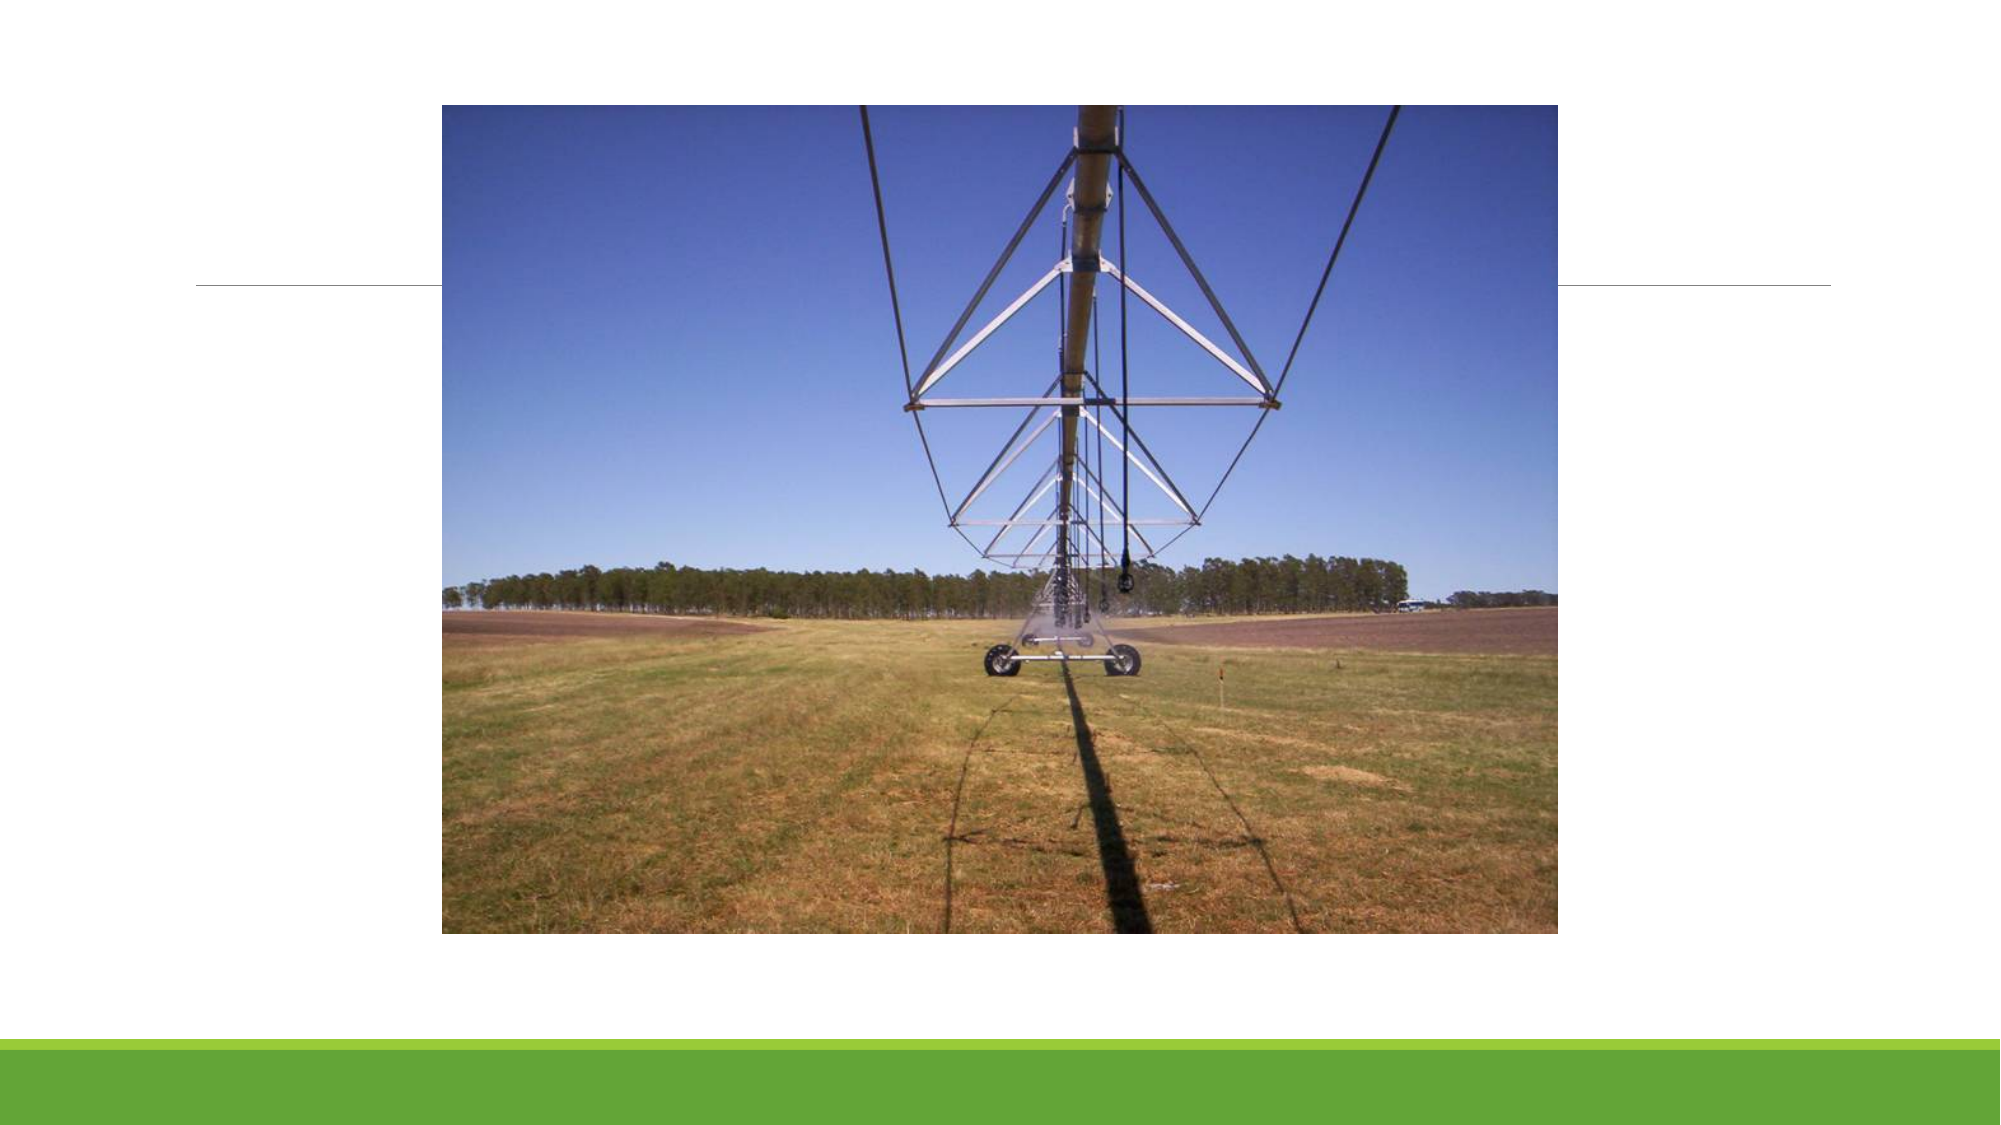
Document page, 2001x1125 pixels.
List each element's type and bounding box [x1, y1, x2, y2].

text_box [0, 1051, 2000, 1125]
text_box [0, 1038, 2000, 1051]
picture [441, 104, 1559, 935]
